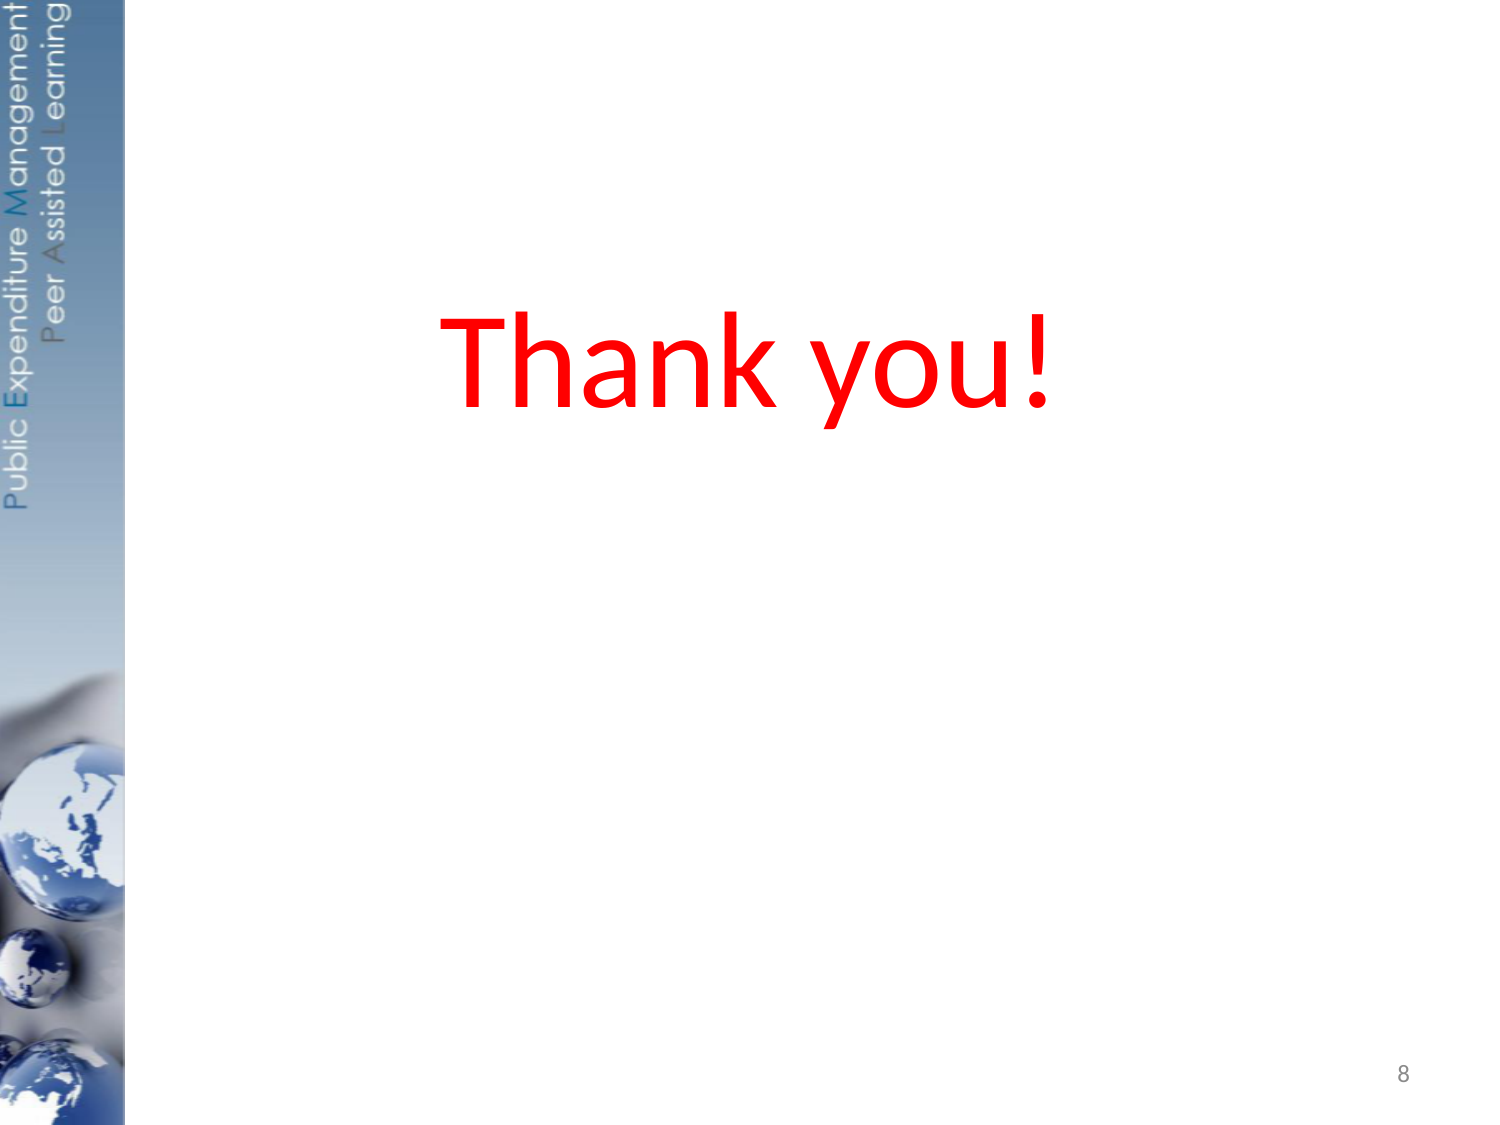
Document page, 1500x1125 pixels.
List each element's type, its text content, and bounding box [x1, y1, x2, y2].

list Thank you! [129, 262, 1425, 1005]
slide_number 8 [1074, 1042, 1425, 1103]
picture [0, 0, 126, 1125]
